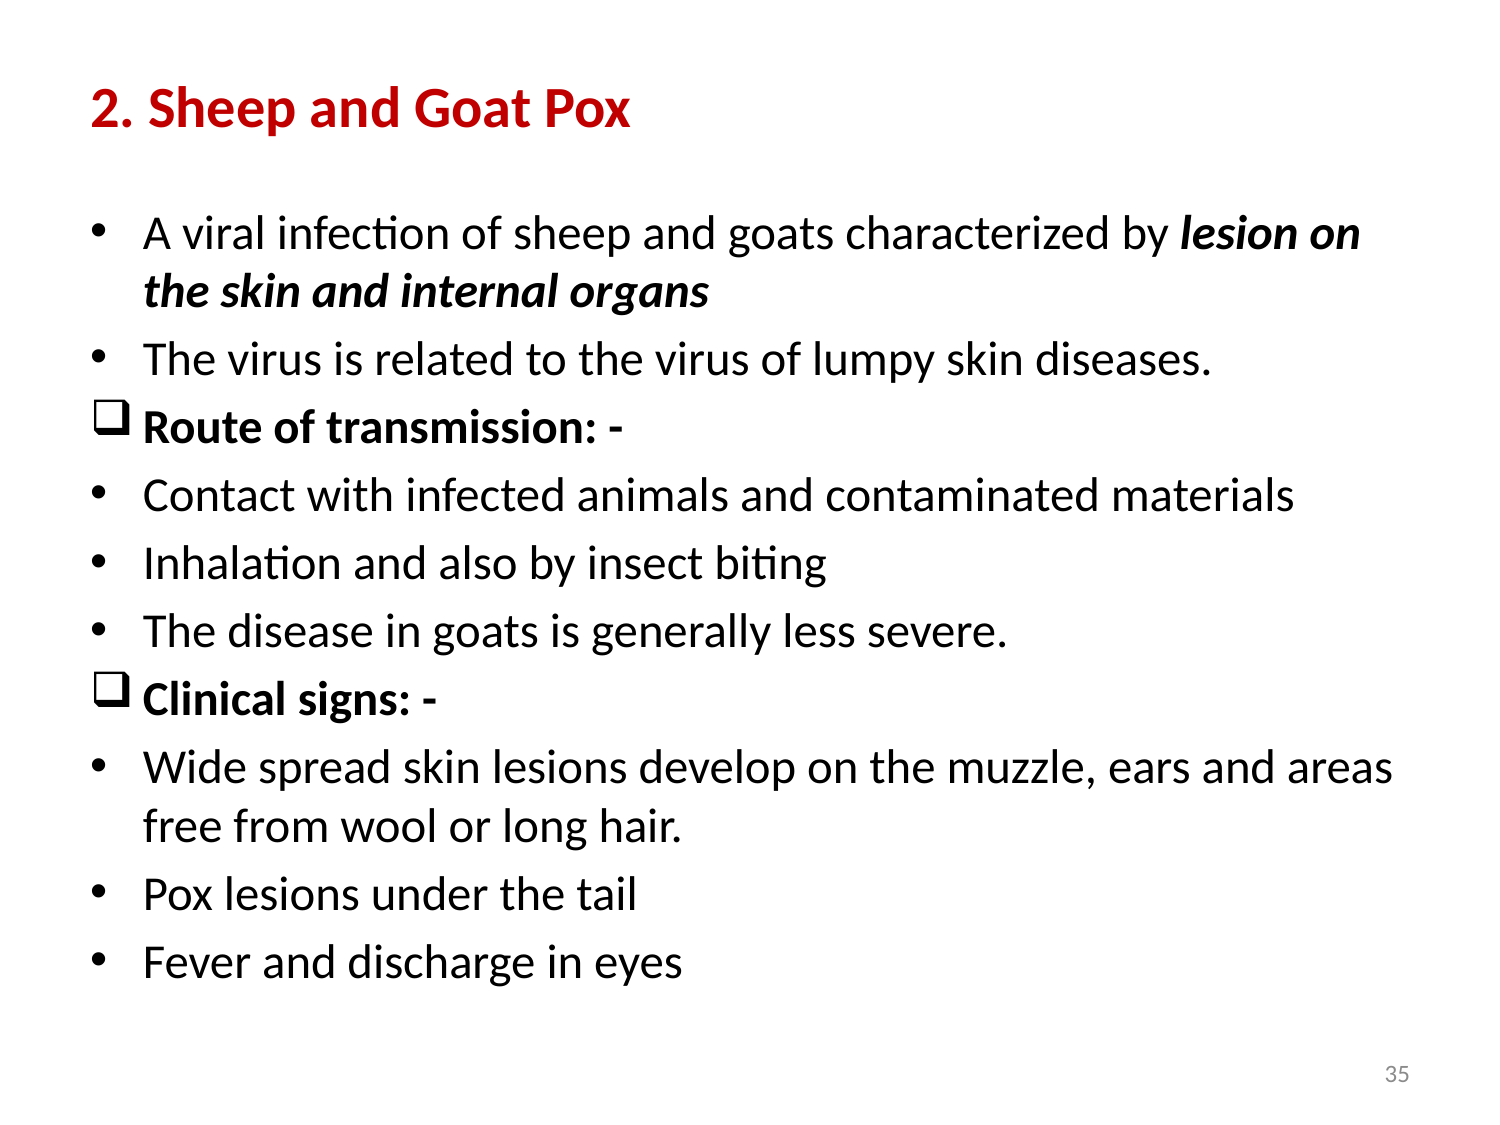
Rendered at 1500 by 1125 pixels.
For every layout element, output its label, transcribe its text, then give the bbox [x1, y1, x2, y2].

slide_number 35 [1074, 1042, 1425, 1103]
title 2. Sheep and Goat Pox [75, 45, 1425, 125]
list A viral infection of sheep and goats characterized by lesion on the skin and internal organs The virus is related to the virus of lumpy skin diseases. Route of transmission: - Contact with infected animals and contaminated materials Inhalation and also by insect biting The disease in goats is generally less severe. Clinical signs: - Wide spread skin lesions develop on the muzzle, ears and areas free from wool or long hair. Pox lesions under the tail Fever and discharge in eyes [75, 125, 1425, 1005]
